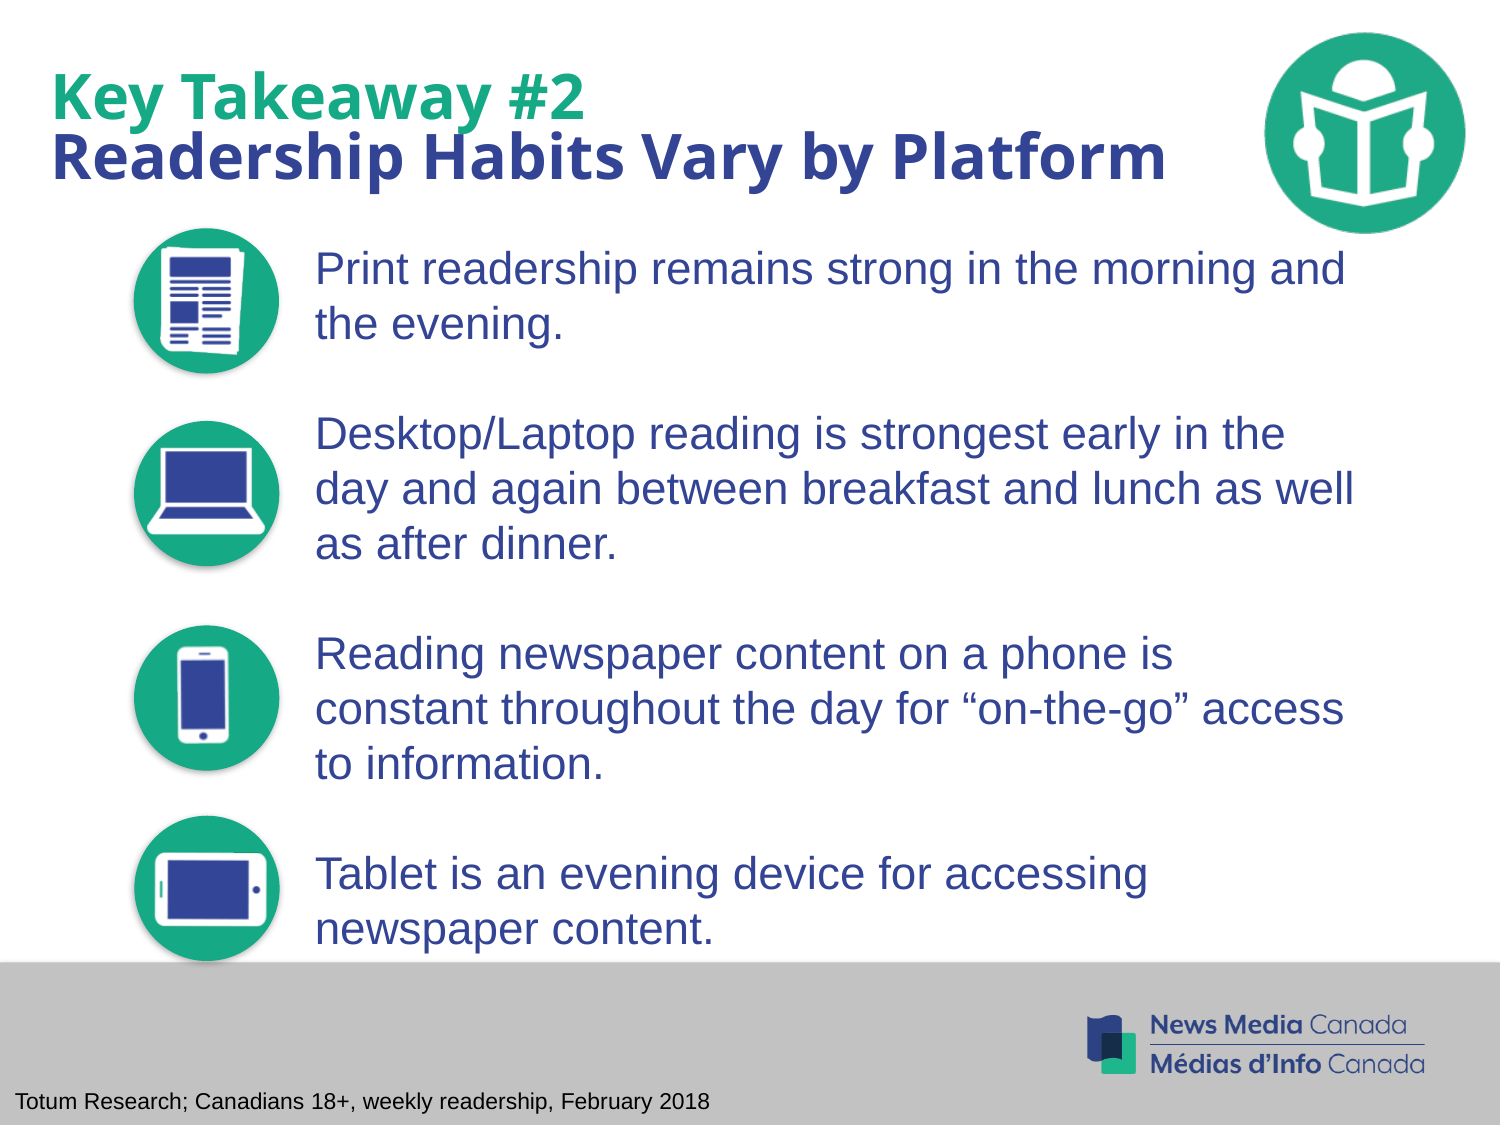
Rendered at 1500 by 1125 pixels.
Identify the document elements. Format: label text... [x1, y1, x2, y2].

picture [144, 798, 274, 959]
text_box Totum Research; Canadians 18+, weekly readership, February 2018 [0, 1079, 1225, 1122]
text_box [133, 860, 139, 916]
text_box Print readership remains strong in the morning and the evening. Desktop/Laptop reading is strongest early in the day and again between breakfast and lunch as well as after dinner. Reading newspaper content on a phone is constant throughout the day for “on-the-go” access to information. Tablet is an evening device for accessing newspaper content. [299, 231, 1371, 961]
title Key Takeaway #2 Readership Habits Vary by Platform [35, 46, 1247, 217]
picture [110, 569, 285, 766]
picture [126, 230, 274, 364]
picture [1247, 20, 1492, 246]
picture [127, 417, 285, 564]
